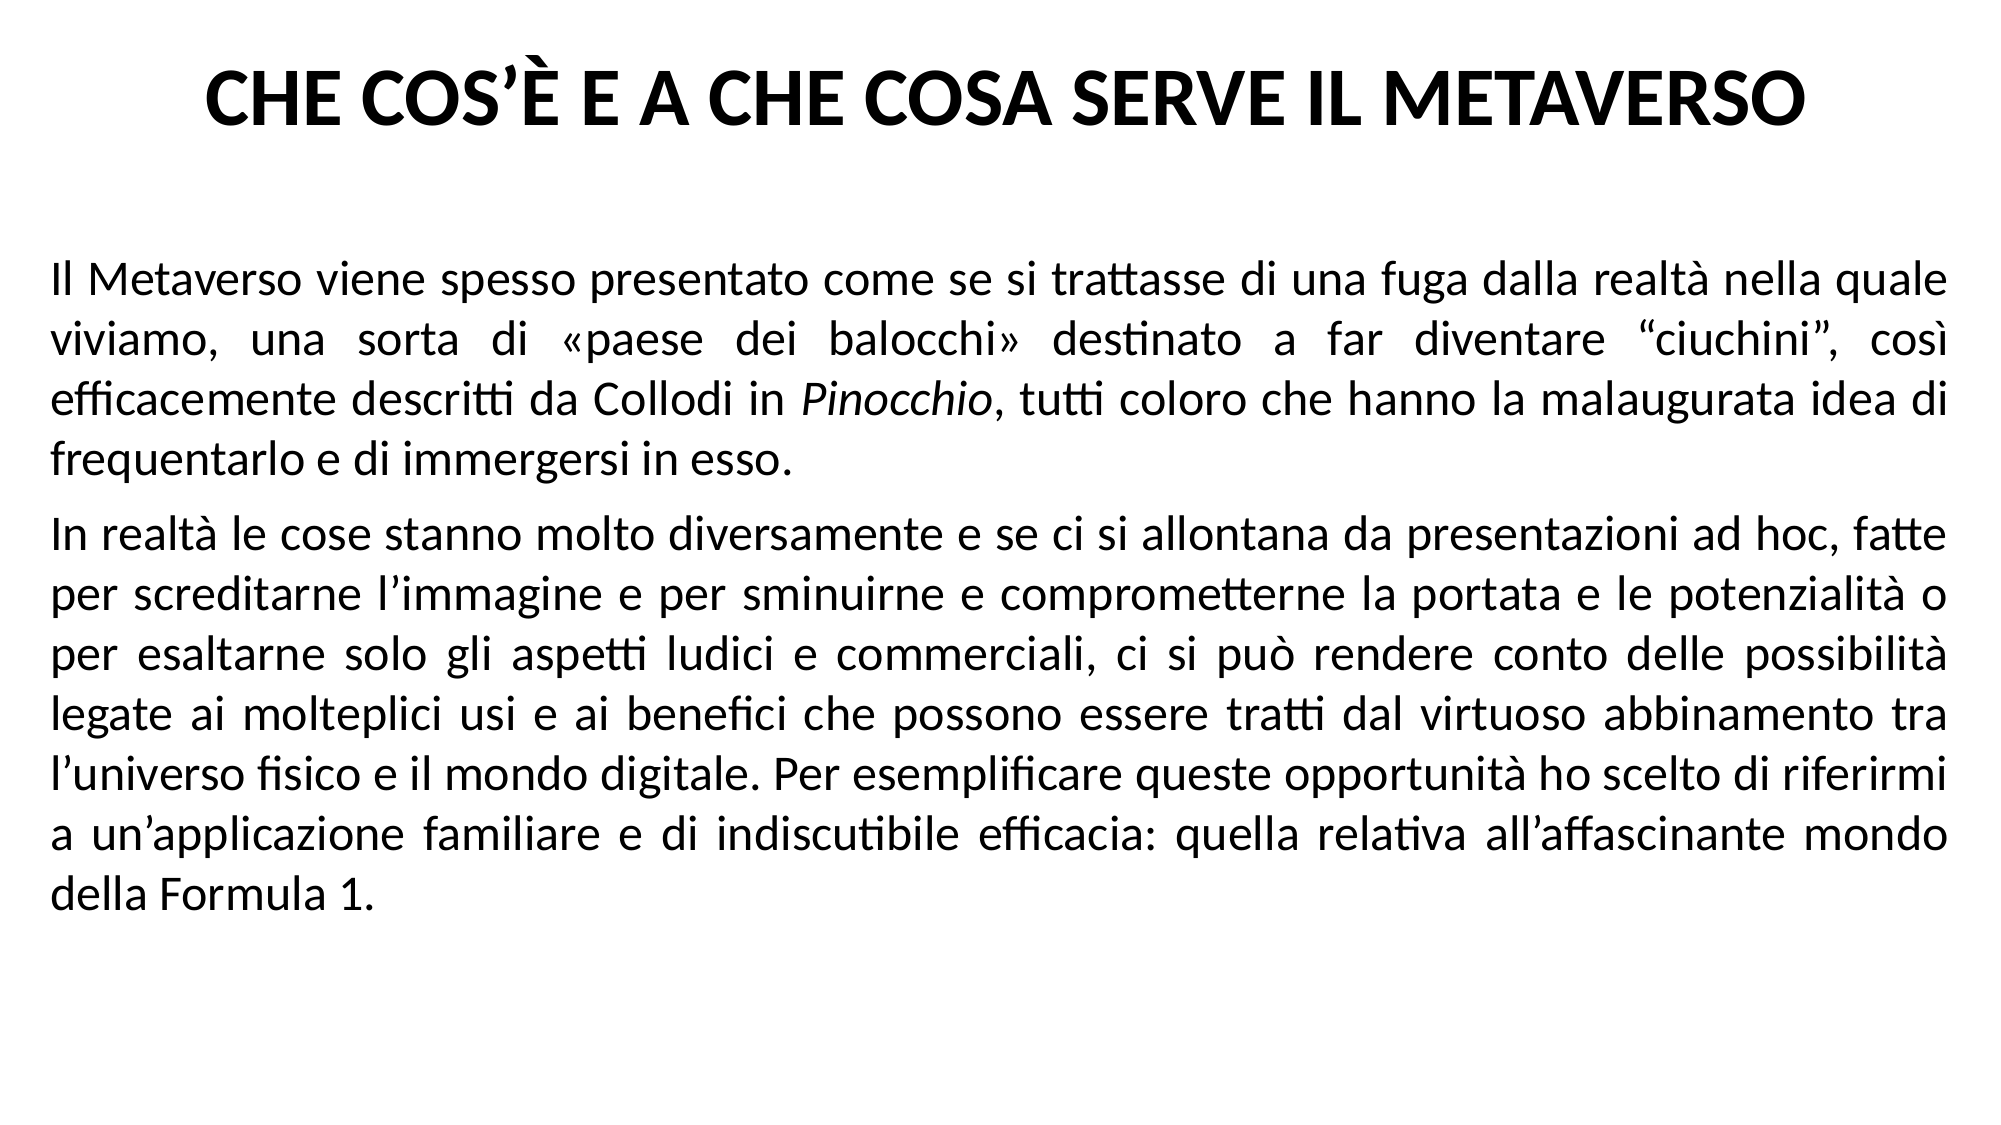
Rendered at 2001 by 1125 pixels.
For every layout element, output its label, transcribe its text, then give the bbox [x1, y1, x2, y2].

text_box Il Metaverso viene spesso presentato come se si trattasse di una fuga dalla realtà nella quale viviamo, una sorta di «paese dei balocchi» destinato a far diventare “ciuchini”, così efficacemente descritti da Collodi in Pinocchio, tutti coloro che hanno la malaugurata idea di frequentarlo e di immergersi in esso. In realtà le cose stanno molto diversamente e se ci si allontana da presentazioni ad hoc, fatte per screditarne l’immagine e per sminuirne e comprometterne la portata e le potenzialità o per esaltarne solo gli aspetti ludici e commerciali, ci si può rendere conto delle possibilità legate ai molteplici usi e ai benefici che possono essere tratti dal virtuoso abbinamento tra l’universo fisico e il mondo digitale. Per esemplificare queste opportunità ho scelto di riferirmi a un’applicazione familiare e di indiscutibile efficacia: quella relativa all’affascinante mondo della Formula 1. [27, 237, 1973, 981]
text_box CHE COS’è E A CHE COSA SERVE IL METAVERSO [27, 34, 1987, 150]
